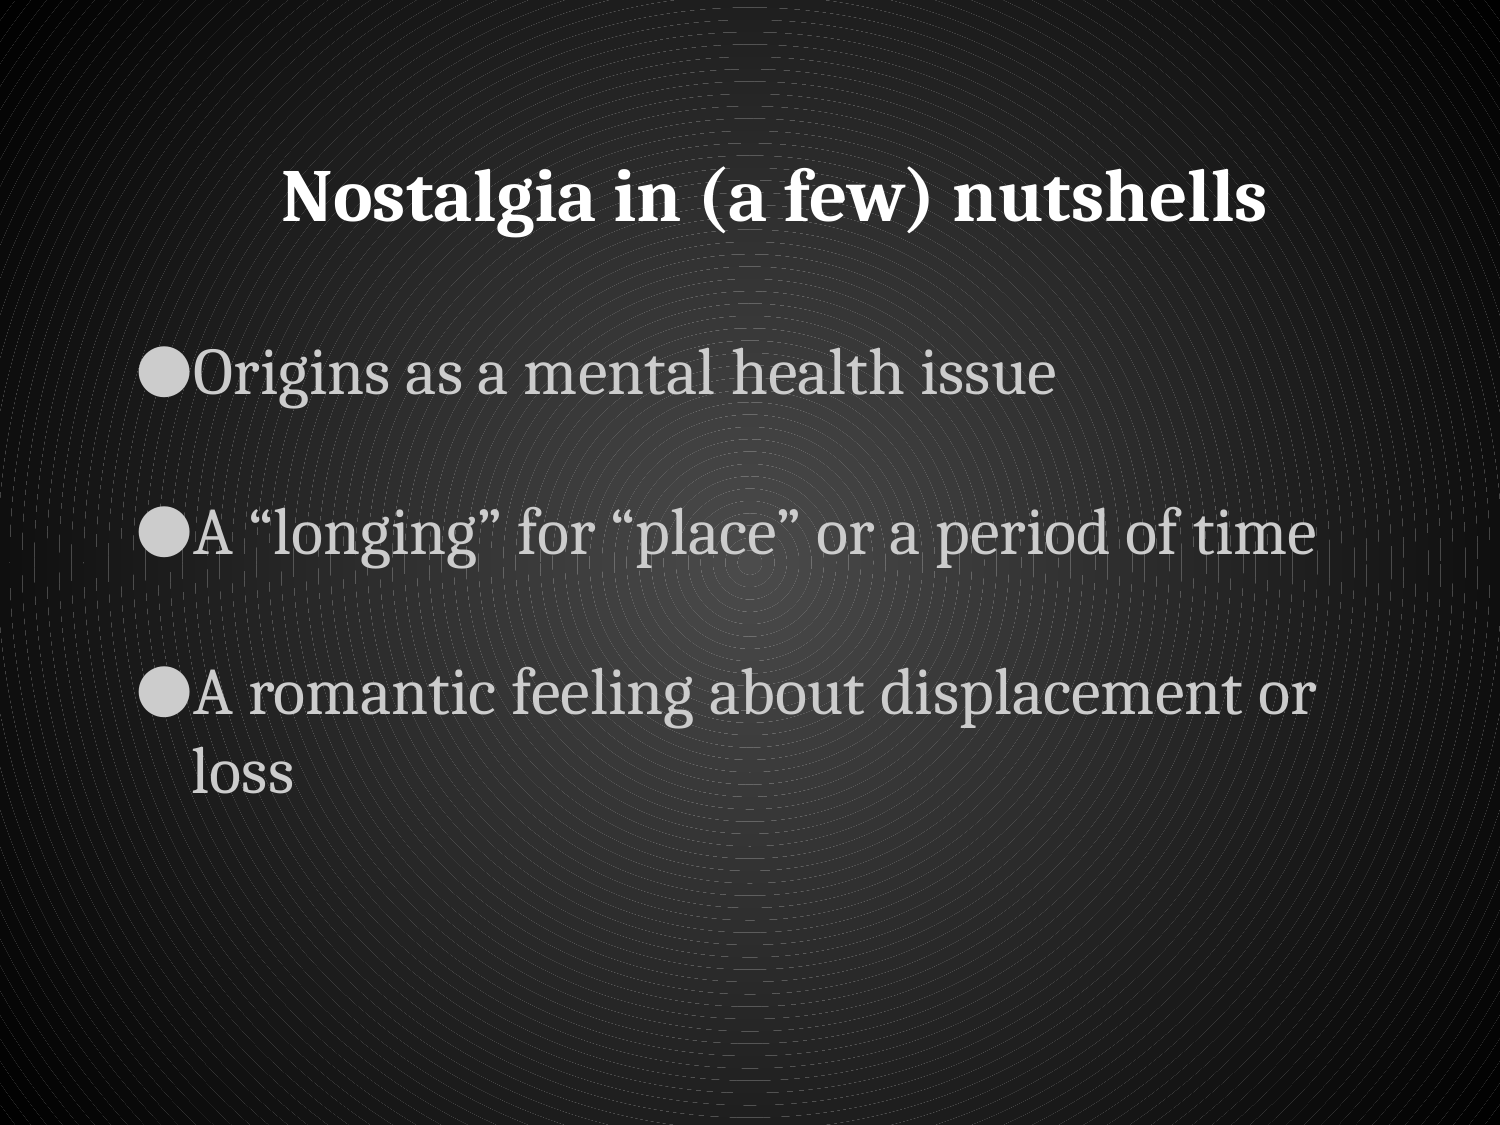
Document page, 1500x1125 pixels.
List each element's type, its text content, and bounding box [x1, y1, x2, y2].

title Nostalgia in (a few) nutshells [93, 44, 1407, 252]
text_box Origins as a mental health issue A “longing” for “place” or a period of time A romantic feeling about displacement or loss [101, 312, 1407, 987]
